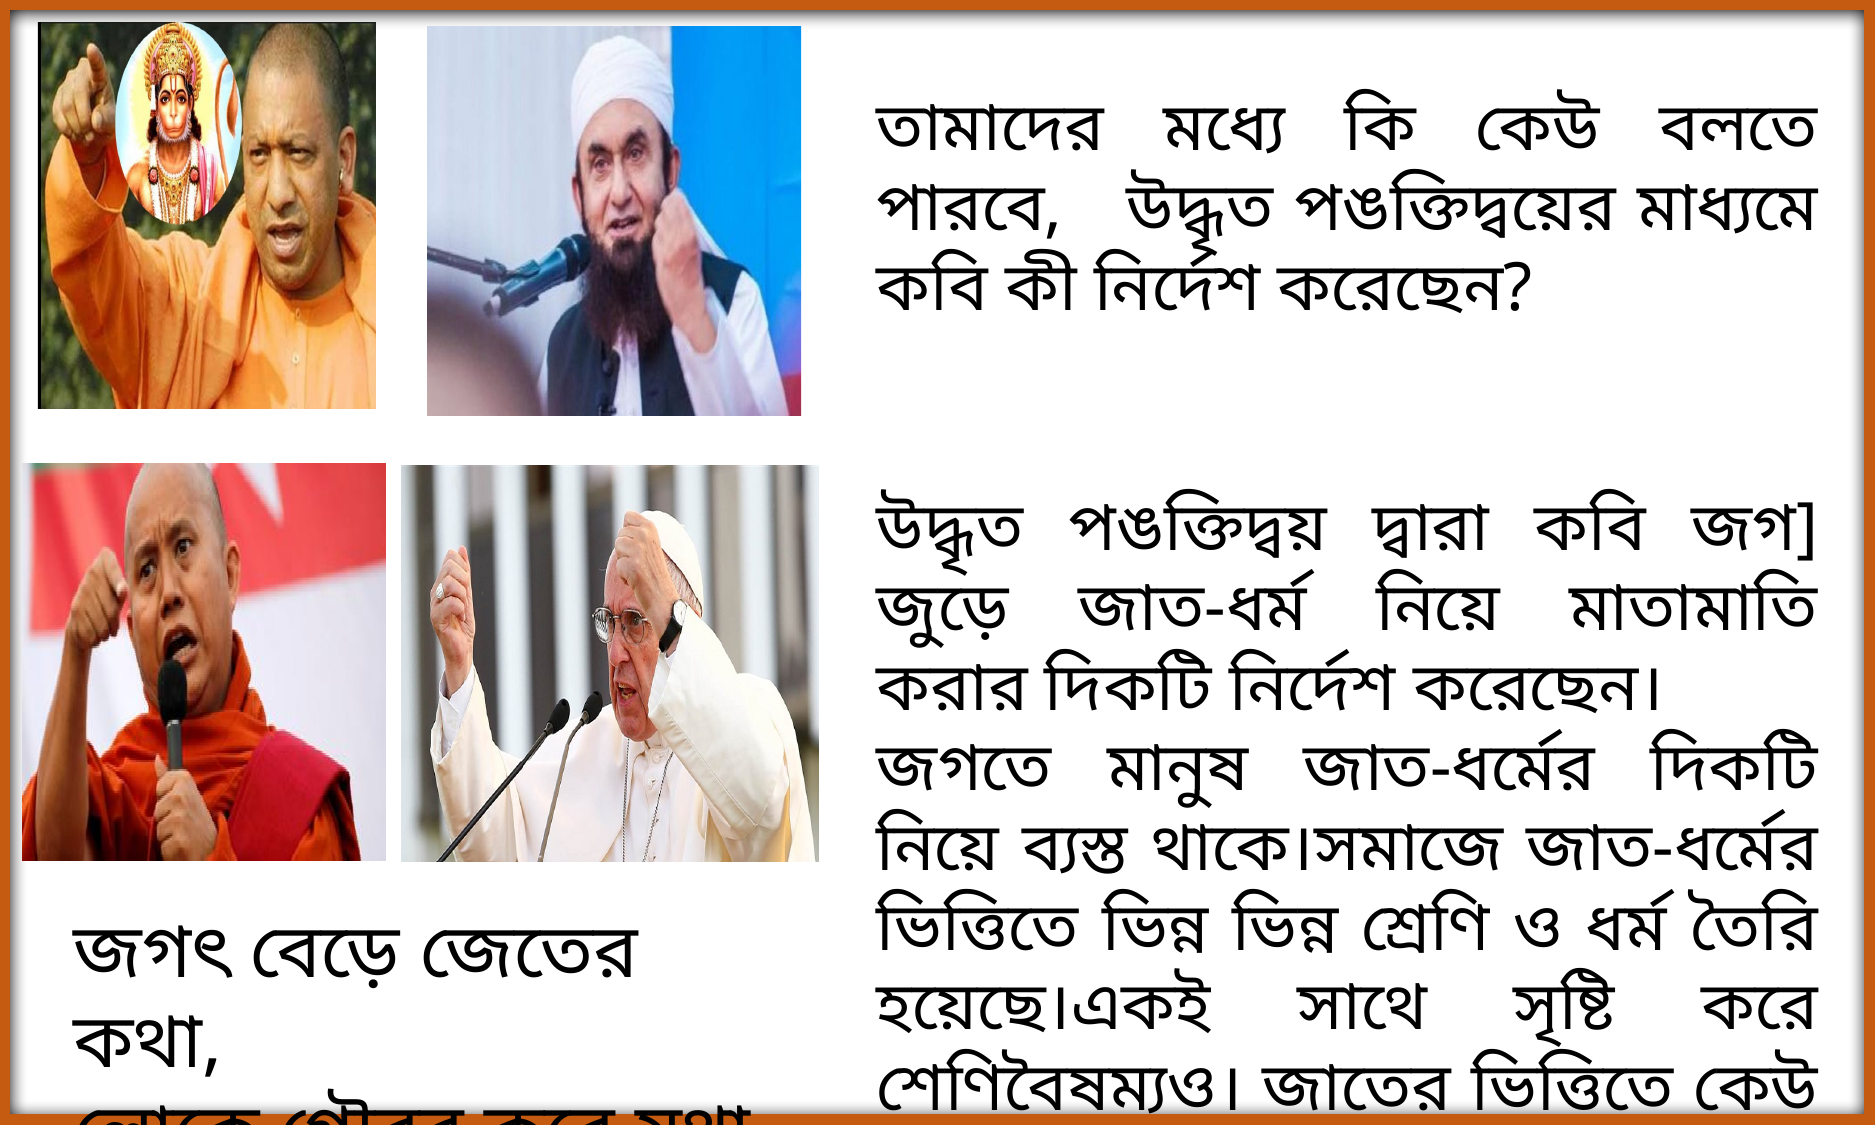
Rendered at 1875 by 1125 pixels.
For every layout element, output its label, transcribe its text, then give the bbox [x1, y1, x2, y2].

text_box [22, 22, 819, 863]
text_box তামাদের মধ্যে কি কেউ বলতে পারবে, উদ্ধৃত পঙক্তিদ্বয়ের মাধ্যমে কবি কী নির্দেশ করেছেন? উদ্ধৃত পঙক্তিদ্বয় দ্বারা কবি জগ] জুড়ে জাত-ধর্ম নিয়ে মাতামাতি করার দিকটি নির্দেশ করেছেন। জগতে মানুষ জাত-ধর্মের দিকটি নিয়ে ব্যস্ত থাকে।সমাজে জাত-ধর্মের ভিত্তিতে ভিন্ন ভিন্ন শ্রেণি ও ধর্ম তৈরি হয়েছে।একই সাথে সৃষ্টি করে শেণিবৈষম্যও। জাতের ভিত্তিতে কেউ নিজেকে উঁচু ভাবে।আবার কাউকে করে তুচ্ছজ্ঞান। [862, 76, 1833, 1125]
text_box জগৎ বেড়ে জেতের কথা, লোকে গৌরব করে যথা-তথা, [58, 894, 805, 1125]
